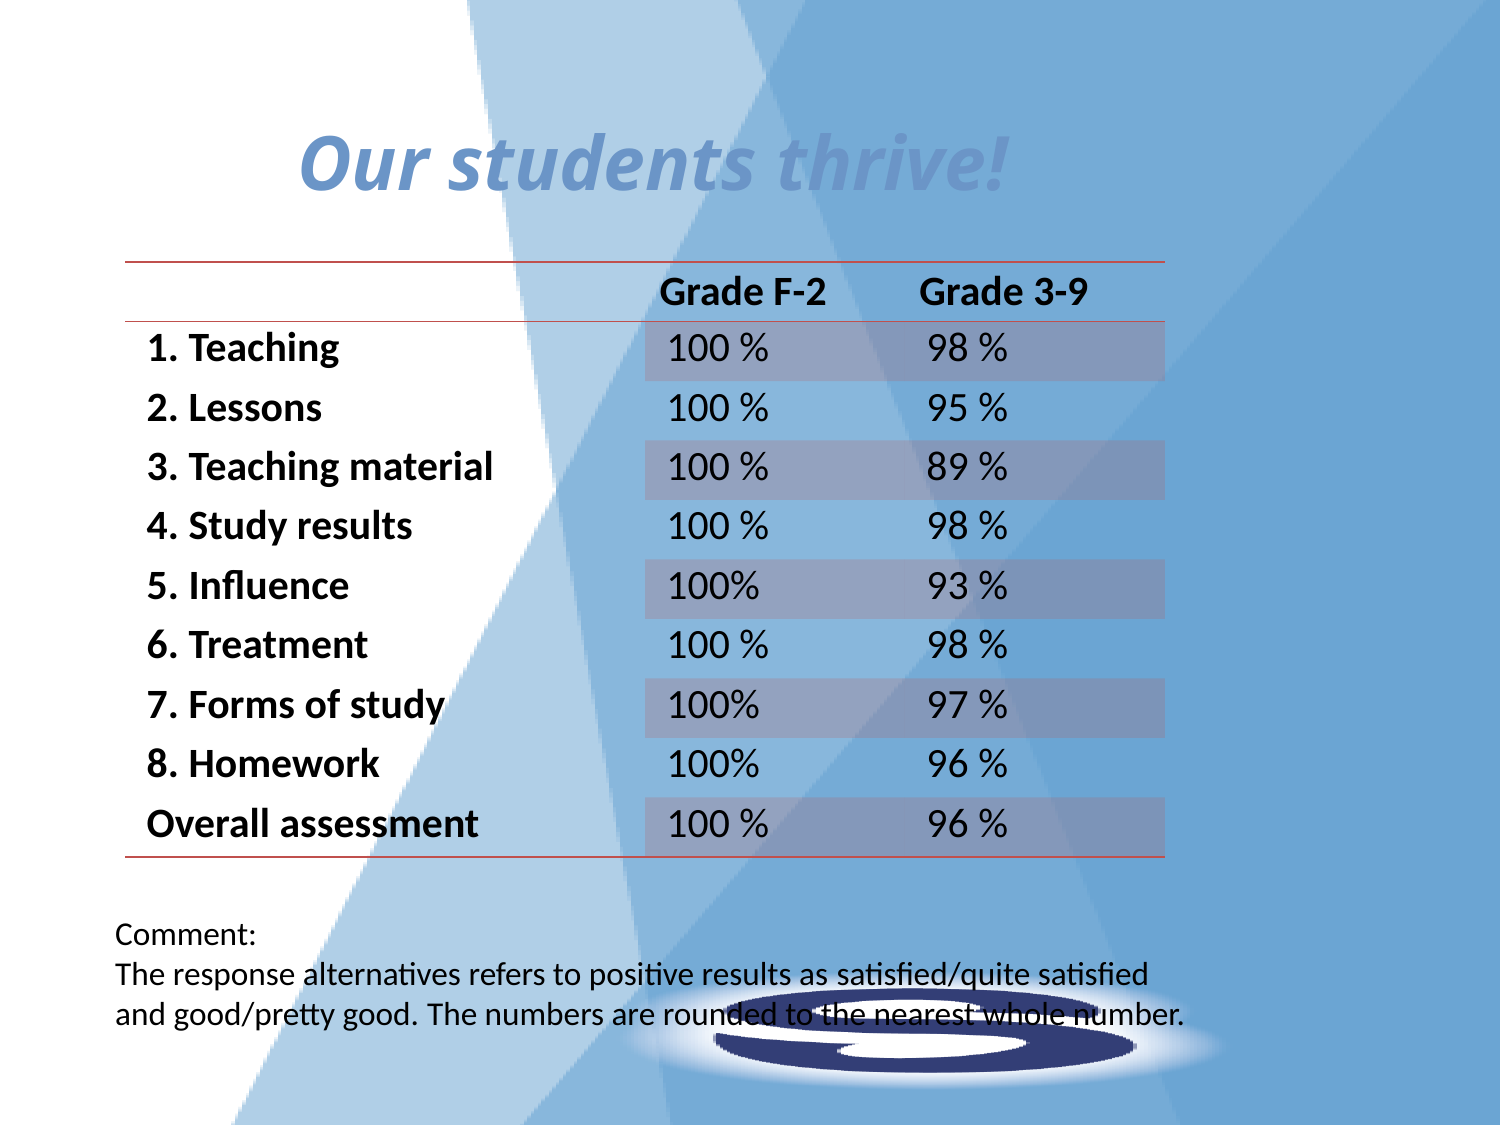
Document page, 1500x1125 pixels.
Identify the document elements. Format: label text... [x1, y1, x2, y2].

table_cell 100 % [645, 619, 905, 678]
table_cell 98 % [905, 619, 1165, 678]
text_box Our students thrive! [0, 107, 1306, 215]
table_cell 100% [645, 559, 905, 619]
table_header Grade F-2 [645, 263, 905, 321]
table_header Grade 3-9 [905, 263, 1165, 321]
table_cell 98 % [905, 322, 1165, 381]
table_cell 100 % [645, 322, 905, 381]
picture [0, 0, 1500, 1125]
table_cell 97 % [905, 678, 1165, 738]
table_cell 100 % [645, 381, 905, 440]
table_cell 7. Forms of study [125, 678, 645, 738]
table_cell 98 % [905, 500, 1165, 559]
table_cell 4. Study results [125, 500, 645, 559]
table_cell 100% [645, 738, 905, 797]
table_cell 2. Lessons [125, 381, 645, 440]
table_cell 100% [645, 678, 905, 738]
table_cell 96 % [905, 738, 1165, 797]
table_cell 95 % [905, 381, 1165, 440]
table_header [125, 263, 645, 321]
table_cell 6. Treatment [125, 619, 645, 678]
text_box Comment: The response alternatives refers to positive results as satisfied/quite satisfied and good/pretty good. The numbers are rounded to the nearest whole number. [100, 905, 1211, 1047]
table_cell 93 % [905, 559, 1165, 619]
table_cell 3. Teaching material [125, 440, 645, 500]
table_cell 100 % [645, 797, 905, 856]
table_cell 5. Influence [125, 559, 645, 619]
table_cell Overall assessment [125, 797, 645, 856]
table_cell 8. Homework [125, 738, 645, 797]
table_cell 100 % [645, 500, 905, 559]
table_cell 1. Teaching [125, 322, 645, 381]
table_cell 96 % [905, 797, 1165, 856]
table_cell 100 % [645, 440, 905, 500]
table_cell 89 % [905, 440, 1165, 500]
